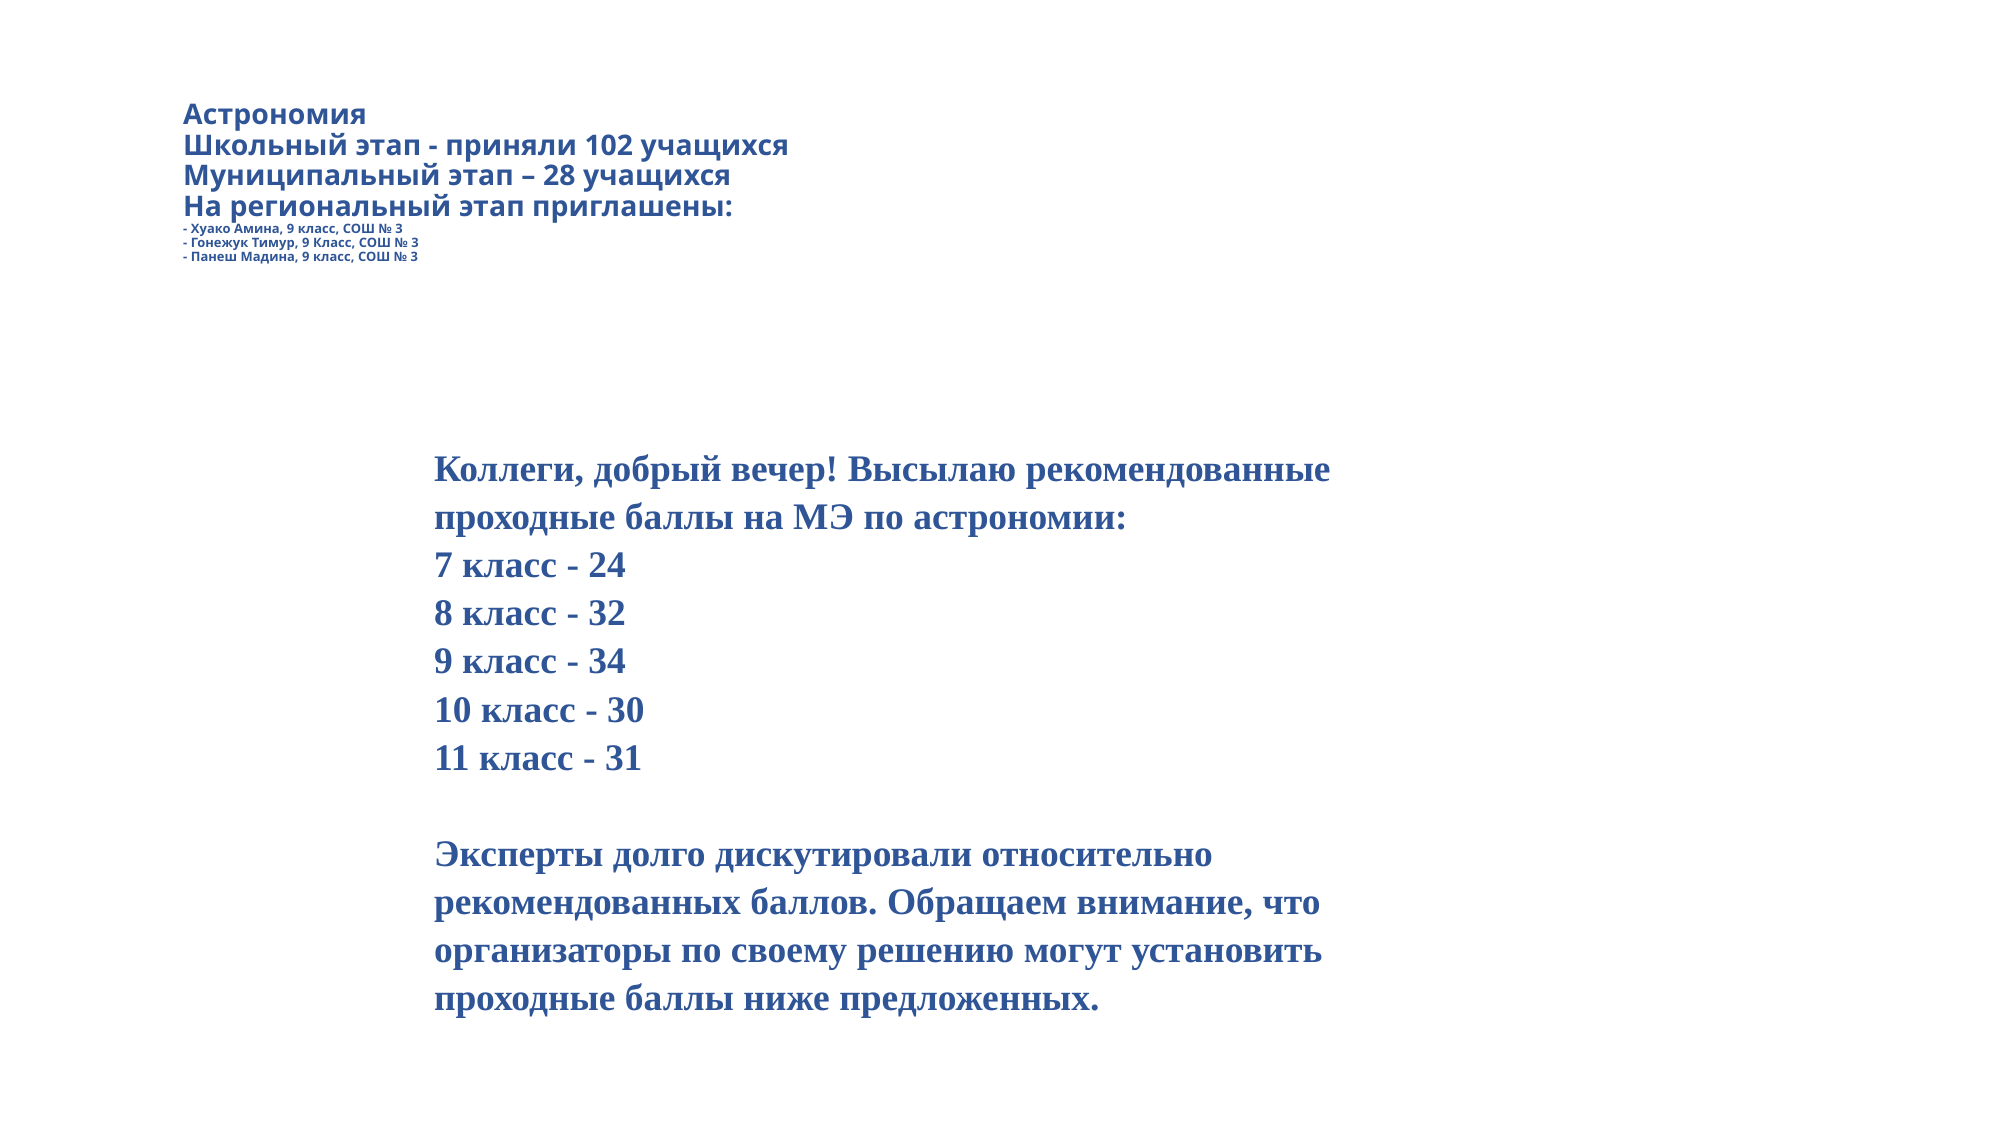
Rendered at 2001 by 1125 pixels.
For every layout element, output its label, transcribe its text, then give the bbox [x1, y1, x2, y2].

text_box Коллеги, добрый вечер! Высылаю рекомендованные проходные баллы на МЭ по астрономии: 7 класс - 24 8 класс - 32 9 класс - 34 10 класс - 30 11 класс - 31 Эксперты долго дискутировали относительно рекомендованных баллов. Обращаем внимание, что организаторы по своему решению могут установить проходные баллы ниже предложенных. [419, 433, 1420, 1074]
title Астрономия Школьный этап - приняли 102 учащихся Муниципальный этап – 28 учащихся На региональный этап приглашены: - Хуако Амина, 9 класс, СОШ № 3 - Гонежук Тимур, 9 Класс, СОШ № 3 - Панеш Мадина, 9 класс, СОШ № 3 [168, 90, 1894, 308]
